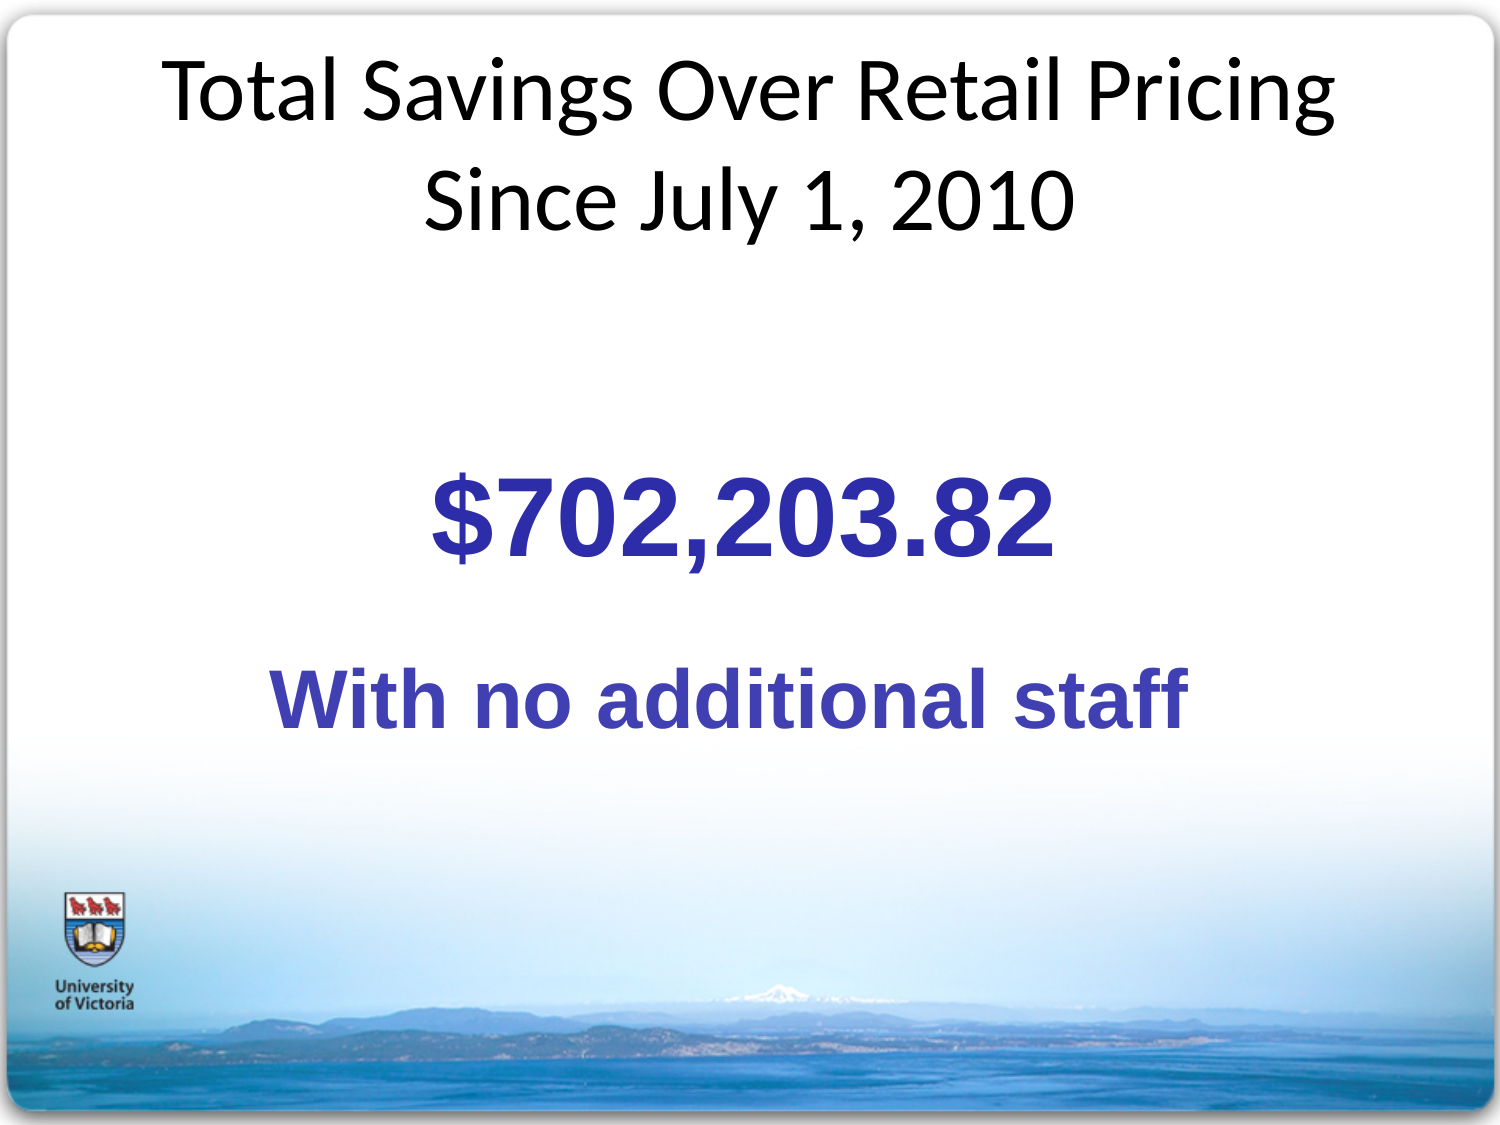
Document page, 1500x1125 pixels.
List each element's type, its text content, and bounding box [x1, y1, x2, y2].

text_box With no additional staff [254, 637, 1205, 753]
picture [0, 0, 1500, 1125]
text_box $702,203.82 [416, 436, 1072, 586]
title Total Savings Over Retail Pricing Since July 1, 2010 [74, 44, 1426, 233]
